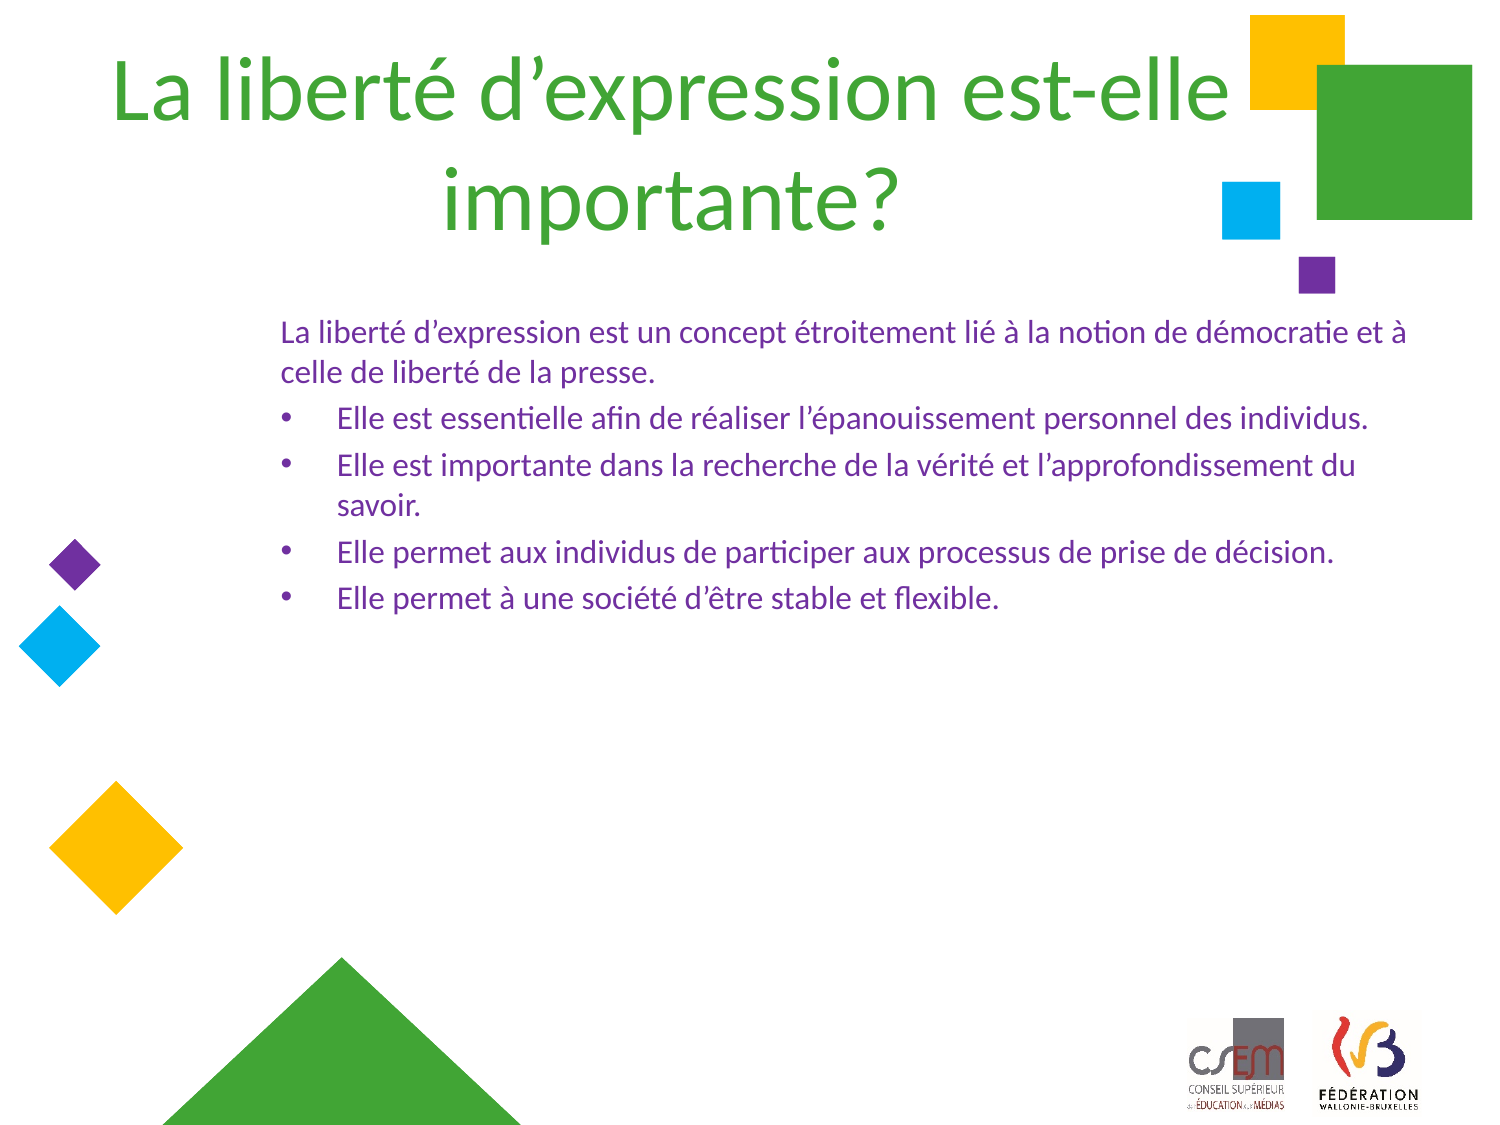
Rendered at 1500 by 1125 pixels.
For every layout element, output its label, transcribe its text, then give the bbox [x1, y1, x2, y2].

picture [1312, 1010, 1422, 1117]
picture [1187, 1018, 1285, 1112]
title La liberté d’expression est-elle importante? [74, 44, 1270, 233]
list La liberté d’expression est un concept étroitement lié à la notion de démocratie et à celle de liberté de la presse. Elle est essentielle afin de réaliser l’épanouissement personnel des individus. Elle est importante dans la recherche de la vérité et l’approfondissement du savoir. Elle permet aux individus de participer aux processus de prise de décision. Elle permet à une société d’être stable et flexible. [265, 302, 1448, 994]
